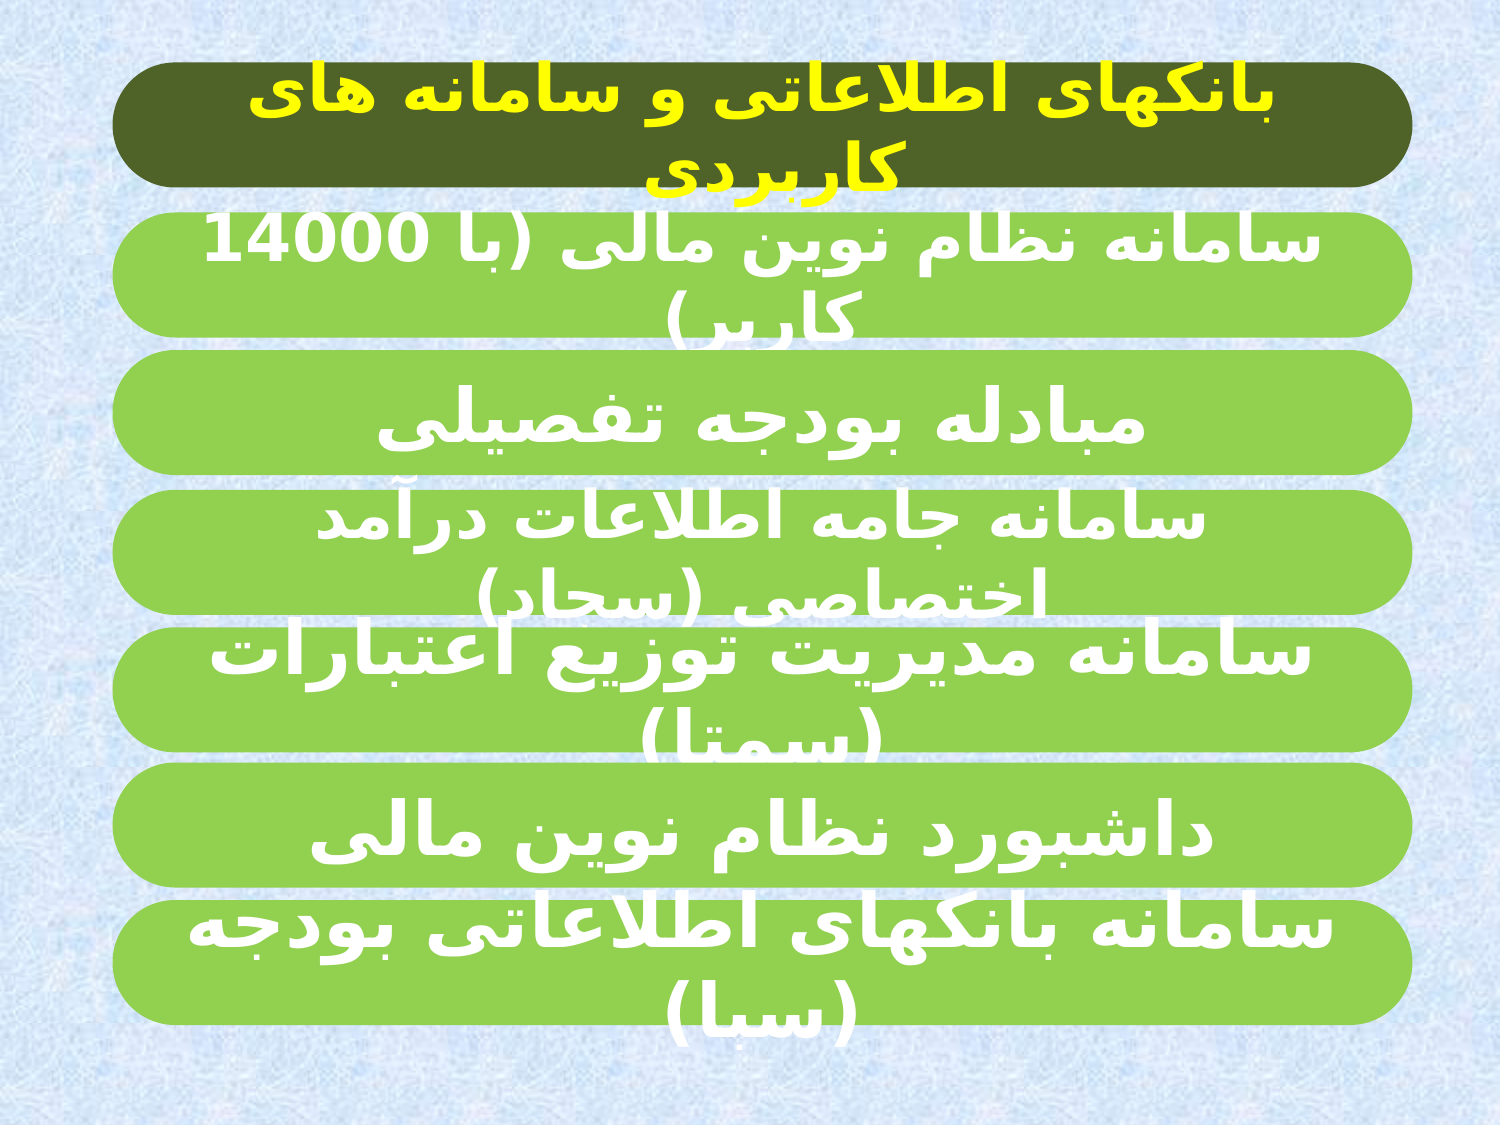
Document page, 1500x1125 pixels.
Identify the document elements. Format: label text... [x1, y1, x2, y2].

text_box سامانه جامه اطلاعات درآمد اختصاصی (سجاد) [110, 487, 1415, 617]
text_box سامانه بانکهای اطلاعاتی بودجه (سبا) [110, 897, 1415, 1028]
text_box داشبورد نظام نوین مالی [110, 760, 1415, 890]
text_box سامانه نظام نوین مالی (با 14000 کاربر) [110, 210, 1415, 340]
text_box مبادله بودجه تفصیلی [110, 347, 1415, 478]
picture [0, 0, 1500, 1125]
text_box سامانه مدیریت توزیع اعتبارات (سمتا) [110, 625, 1415, 755]
text_box بانکهای اطلاعاتی و سامانه های کاربردی [110, 60, 1415, 190]
